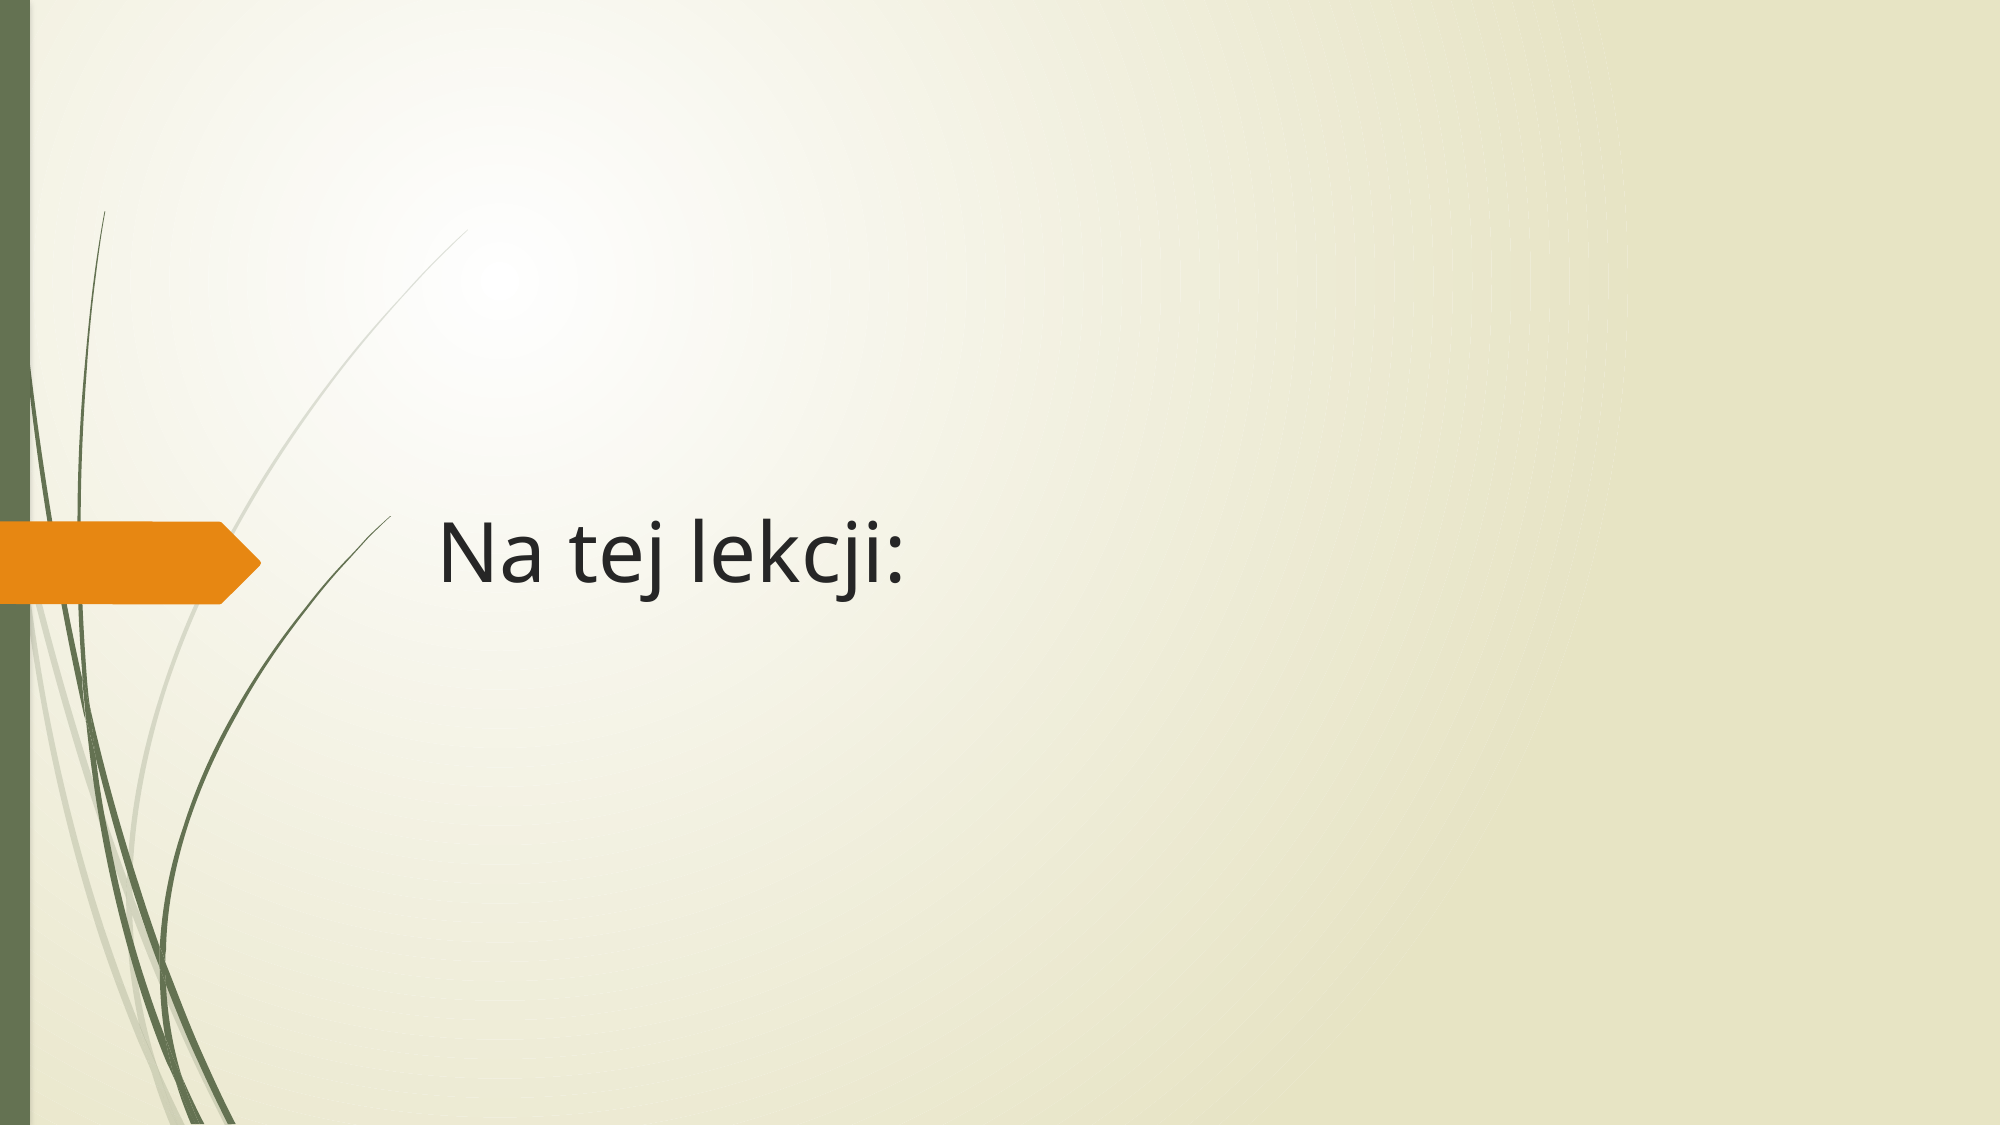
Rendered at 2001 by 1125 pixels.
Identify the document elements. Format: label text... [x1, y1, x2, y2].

title Na tej lekcji: [421, 407, 1832, 707]
